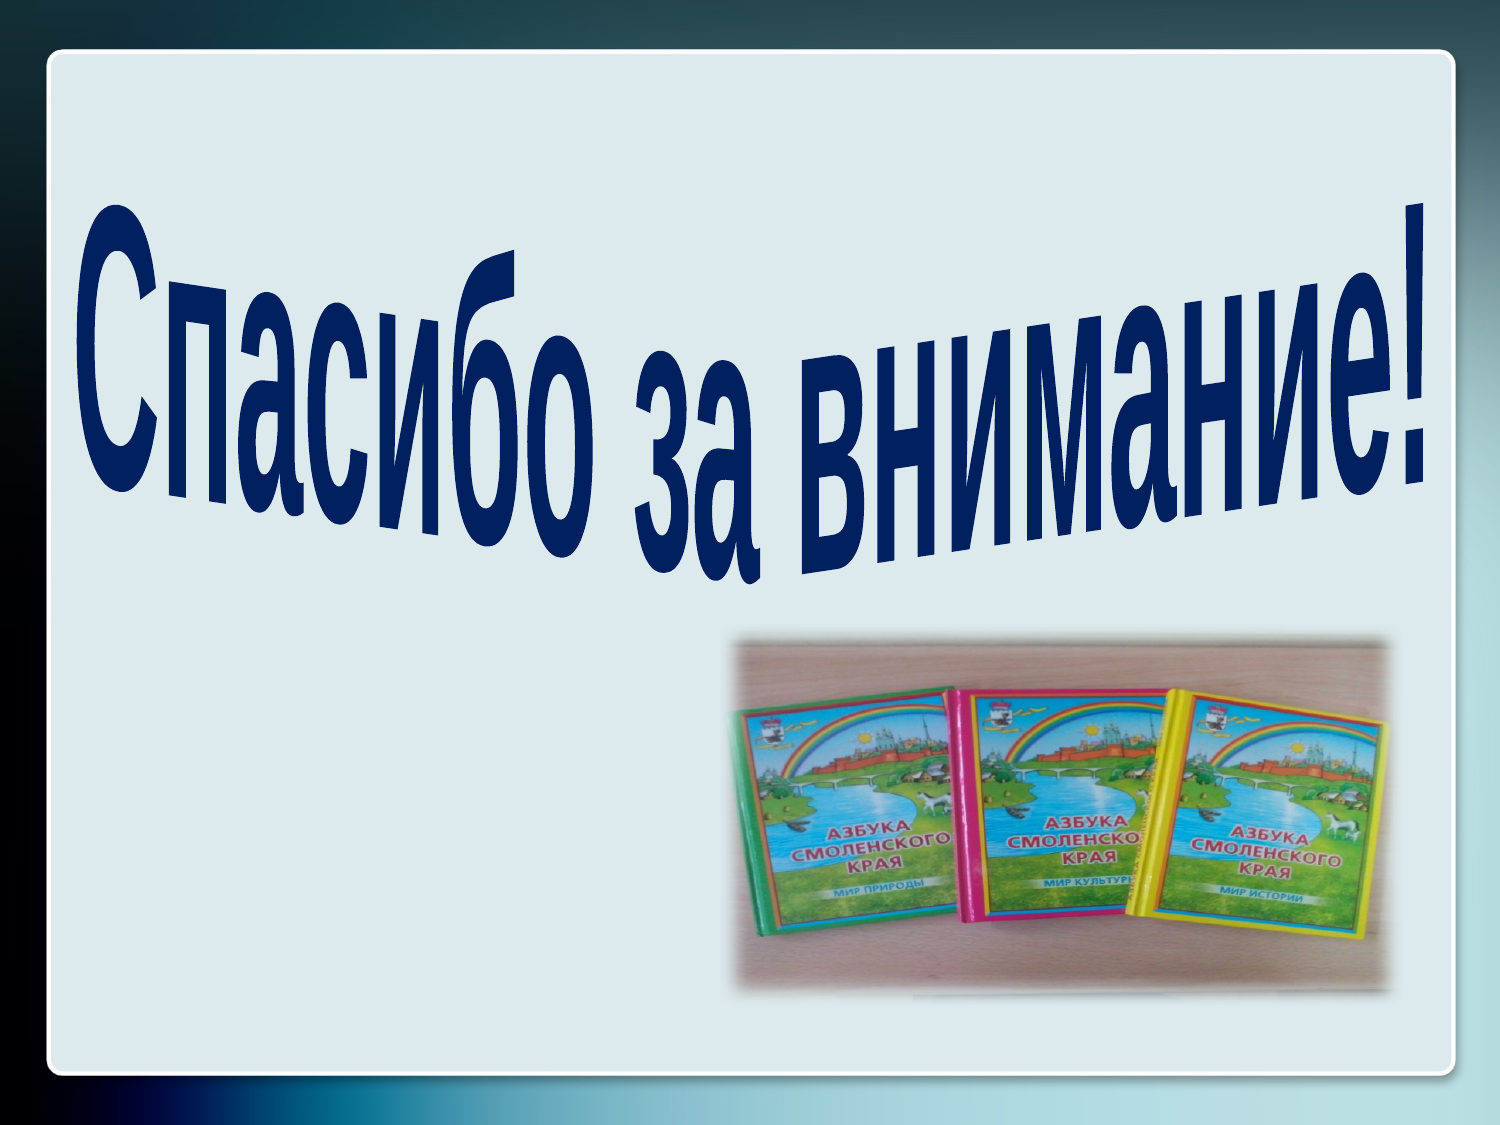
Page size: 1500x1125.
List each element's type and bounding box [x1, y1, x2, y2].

list [674, 613, 1405, 1024]
picture [0, 0, 1500, 1125]
